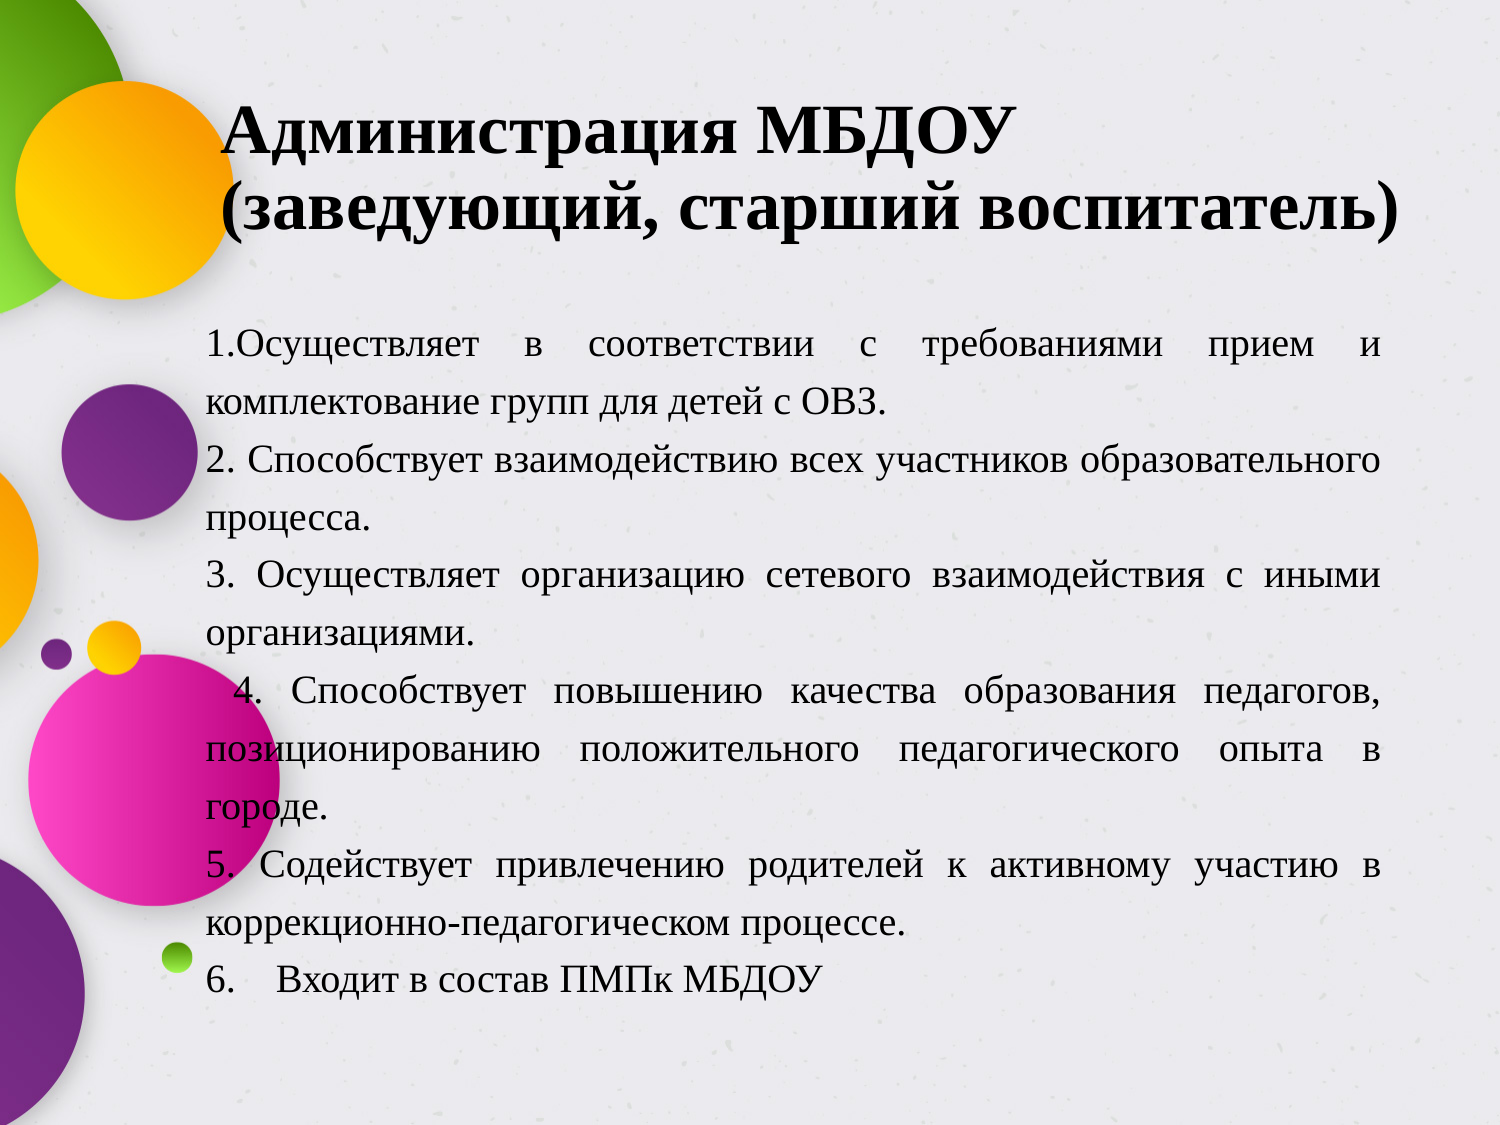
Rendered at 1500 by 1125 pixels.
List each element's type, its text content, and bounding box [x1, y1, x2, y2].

picture [0, 0, 1500, 1125]
title Администрация МБДОУ (заведующий, старший воспитатель) [205, 59, 1462, 278]
list 1.Осуществляет в соответствии с требованиями прием и комплектование групп для детей с ОВЗ. 2. Способствует взаимодействию всех участников образовательного процесса. 3. Осуществляет организацию сетевого взаимодействия с иными организациями. 4. Способствует повышению качества образования педагогов, позиционированию положительного педагогического опыта в городе. 5. Содействует привлечению родителей к активному участию в коррекционно-педагогическом процессе. 6. Входит в состав ПМПк МБДОУ [190, 299, 1397, 1014]
